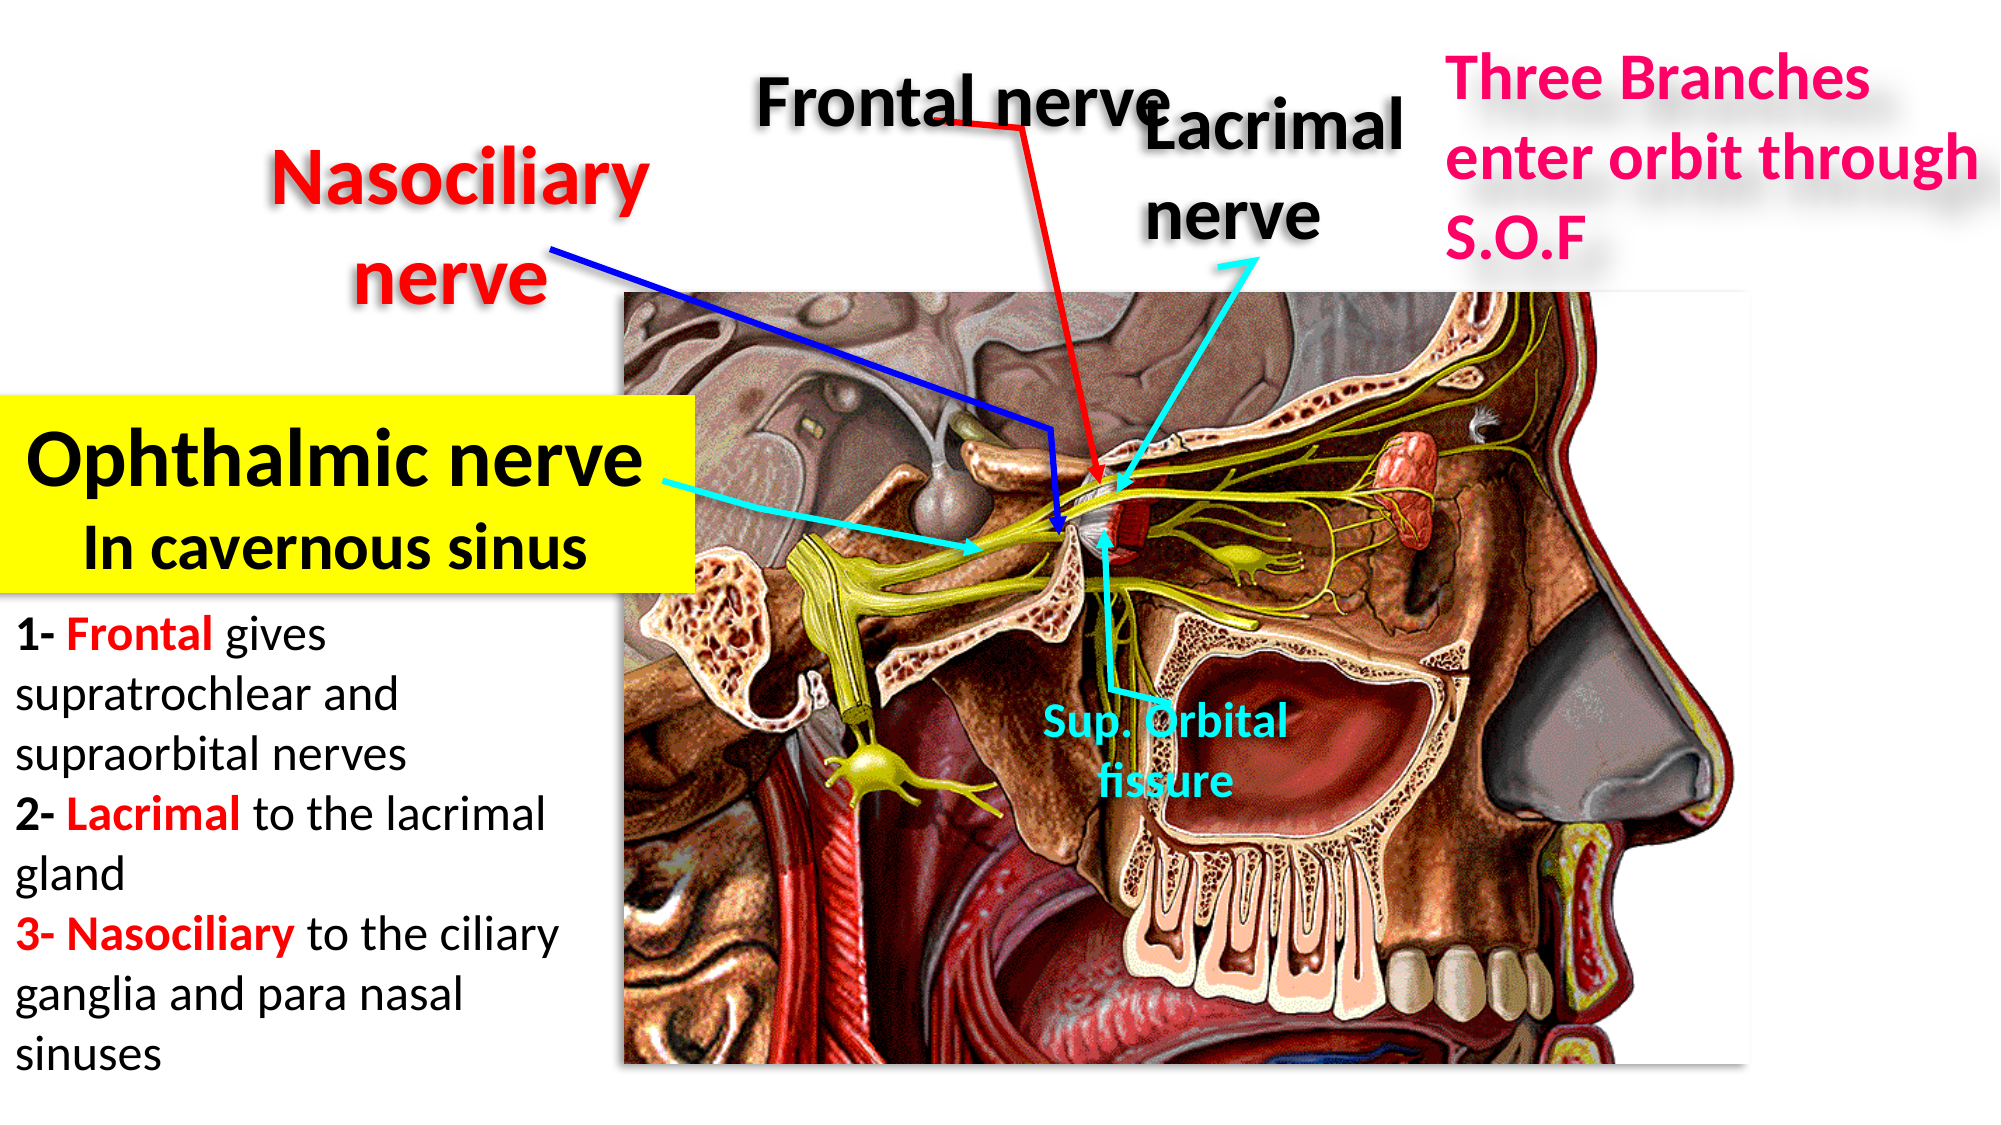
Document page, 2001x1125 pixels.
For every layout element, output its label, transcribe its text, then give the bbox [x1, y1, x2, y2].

text_box Ophthalmic nerve In cavernous sinus [0, 395, 618, 593]
picture [623, 292, 1751, 1065]
text_box Frontal nerve [742, 44, 1188, 291]
text_box 1- Frontal gives supratrochlear and supraorbital nerves 2- Lacrimal to the lacrimal gland 3- Nasociliary to the ciliary ganglia and para nasal sinuses [0, 593, 625, 1089]
text_box Lacrimal nerve [1188, 67, 1430, 161]
text_box Nasociliary nerve [250, 114, 672, 291]
text_box Three Branches enter orbit through S.O.F [1430, 24, 2000, 281]
